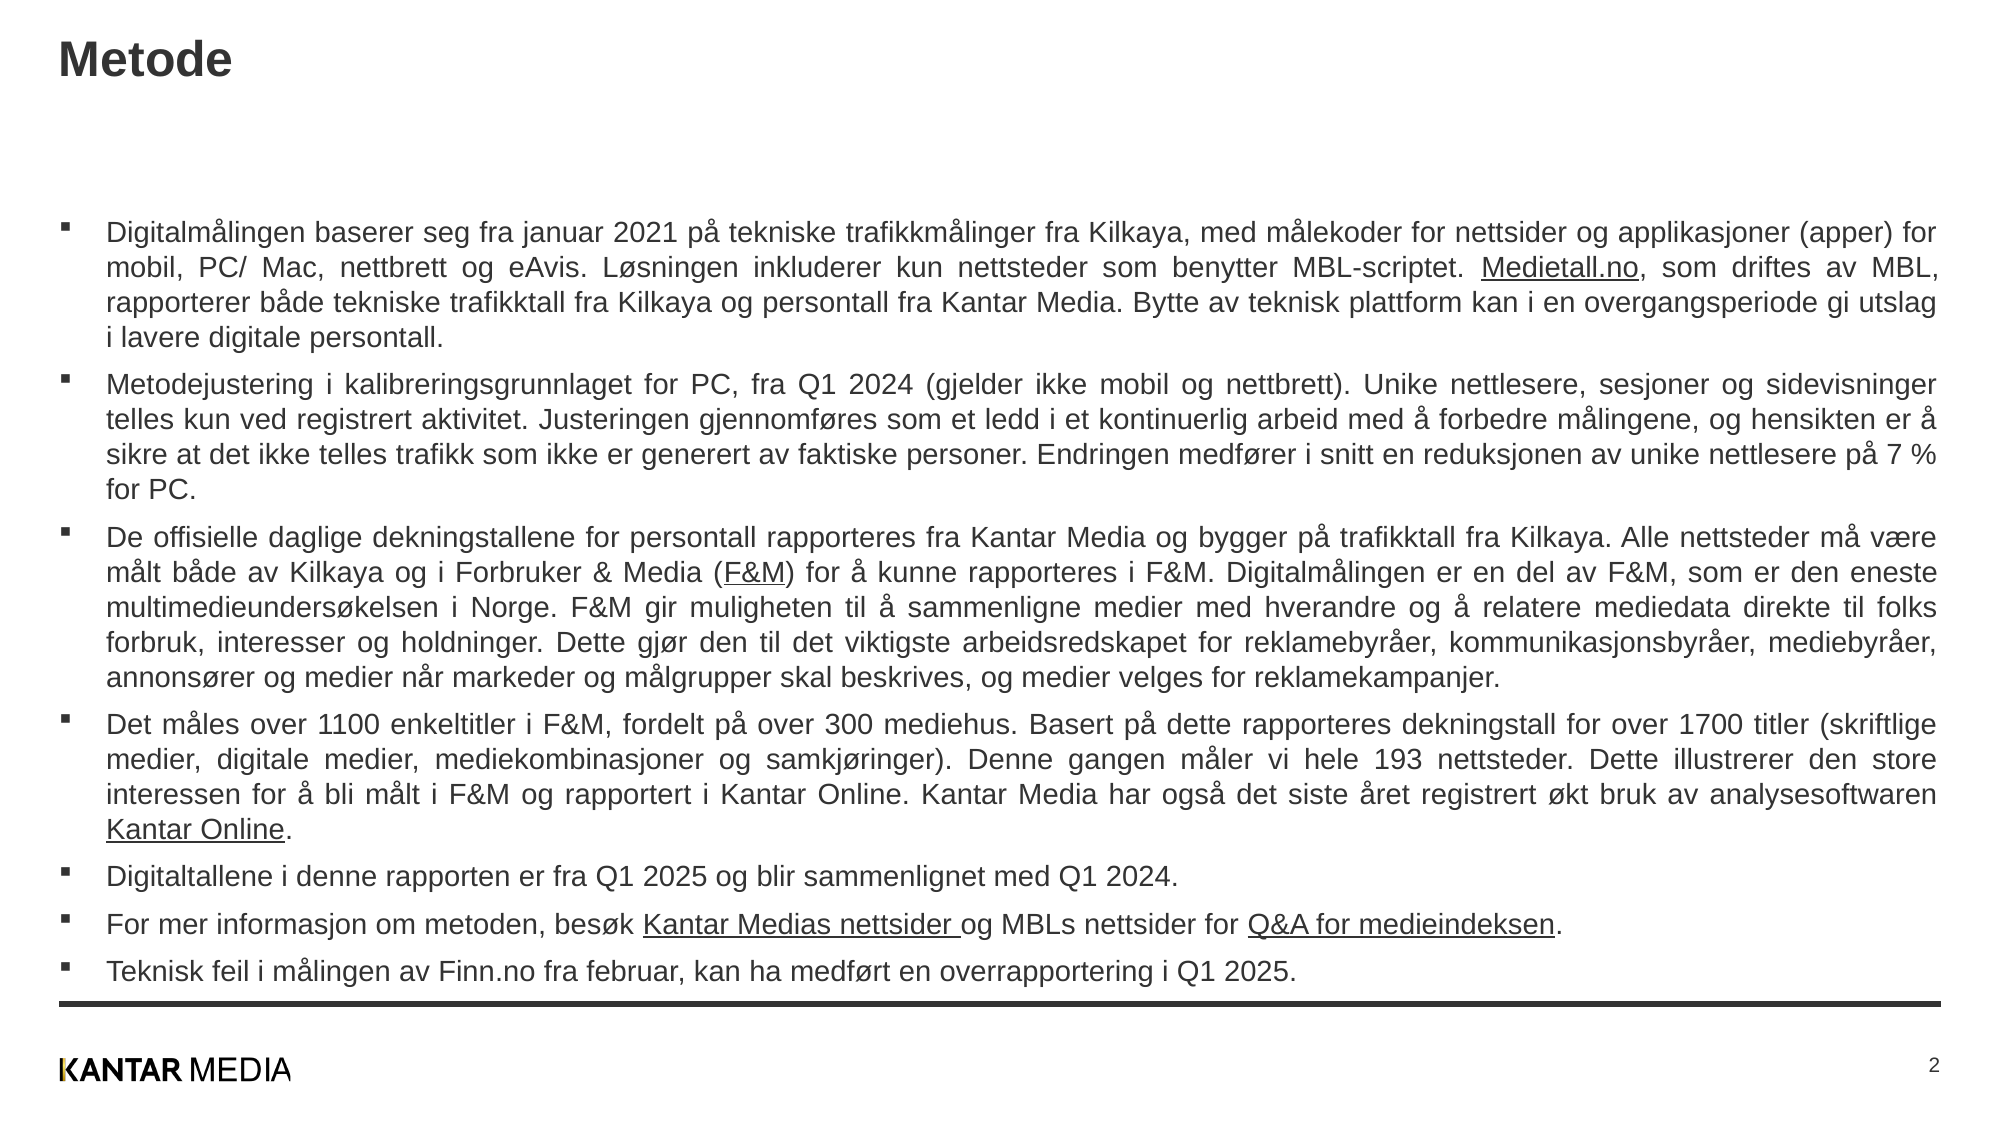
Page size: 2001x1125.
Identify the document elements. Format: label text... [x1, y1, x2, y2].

picture [59, 1057, 291, 1083]
list Digitalmålingen baserer seg fra januar 2021 på tekniske trafikkmålinger fra Kilkaya, med målekoder for nettsider og applikasjoner (apper) for mobil, PC/ Mac, nettbrett og eAvis. Løsningen inkluderer kun nettsteder som benytter MBL-scriptet. Medietall.no, som driftes av MBL, rapporterer både tekniske trafikktall fra Kilkaya og persontall fra Kantar Media. Bytte av teknisk plattform kan i en overgangsperiode gi utslag i lavere digitale persontall. Metodejustering i kalibreringsgrunnlaget for PC, fra Q1 2024 (gjelder ikke mobil og nettbrett). Unike nettlesere, sesjoner og sidevisninger telles kun ved registrert aktivitet. Justeringen gjennomføres som et ledd i et kontinuerlig arbeid med å forbedre målingene, og hensikten er å sikre at det ikke telles trafikk som ikke er generert av faktiske personer. Endringen medfører i snitt en reduksjonen av unike nettlesere på 7 % for PC. De offisielle daglige dekningstallene for persontall rapporteres fra Kantar Media og bygger på trafikktall fra Kilkaya. Alle nettsteder må være målt både av Kilkaya og i Forbruker & Media (F&M) for å kunne rapporteres i F&M. Digitalmålingen er en del av F&M, som er den eneste multimedieundersøkelsen i Norge. F&M gir muligheten til å sammenligne medier med hverandre og å relatere mediedata direkte til folks forbruk, interesser og holdninger. Dette gjør den til det viktigste arbeidsredskapet for reklamebyråer, kommunikasjonsbyråer, mediebyråer, annonsører og medier når markeder og målgrupper skal beskrives, og medier velges for reklamekampanjer. Det måles over 1100 enkeltitler i F&M, fordelt på over 300 mediehus. Basert på dette rapporteres dekningstall for over 1700 titler (skriftlige medier, digitale medier, mediekombinasjoner og samkjøringer). Denne gangen måler vi hele 193 nettsteder. Dette illustrerer den store interessen for å bli målt i F&M og rapportert i Kantar Online. Kantar Media har også det siste året registrert økt bruk av analysesoftwaren Kantar Online. Digitaltallene i denne rapporten er fra Q1 2025 og blir sammenlignet med Q1 2024. For mer informasjon om metoden, besøk Kantar Medias nettsider og MBLs nettsider for Q&A for medieindeksen. Teknisk feil i målingen av Finn.no fra februar, kan ha medført en overrapportering i Q1 2025. [59, 213, 1940, 1008]
slide_number 2 [1780, 1048, 1941, 1081]
title Metode [59, 26, 1941, 93]
